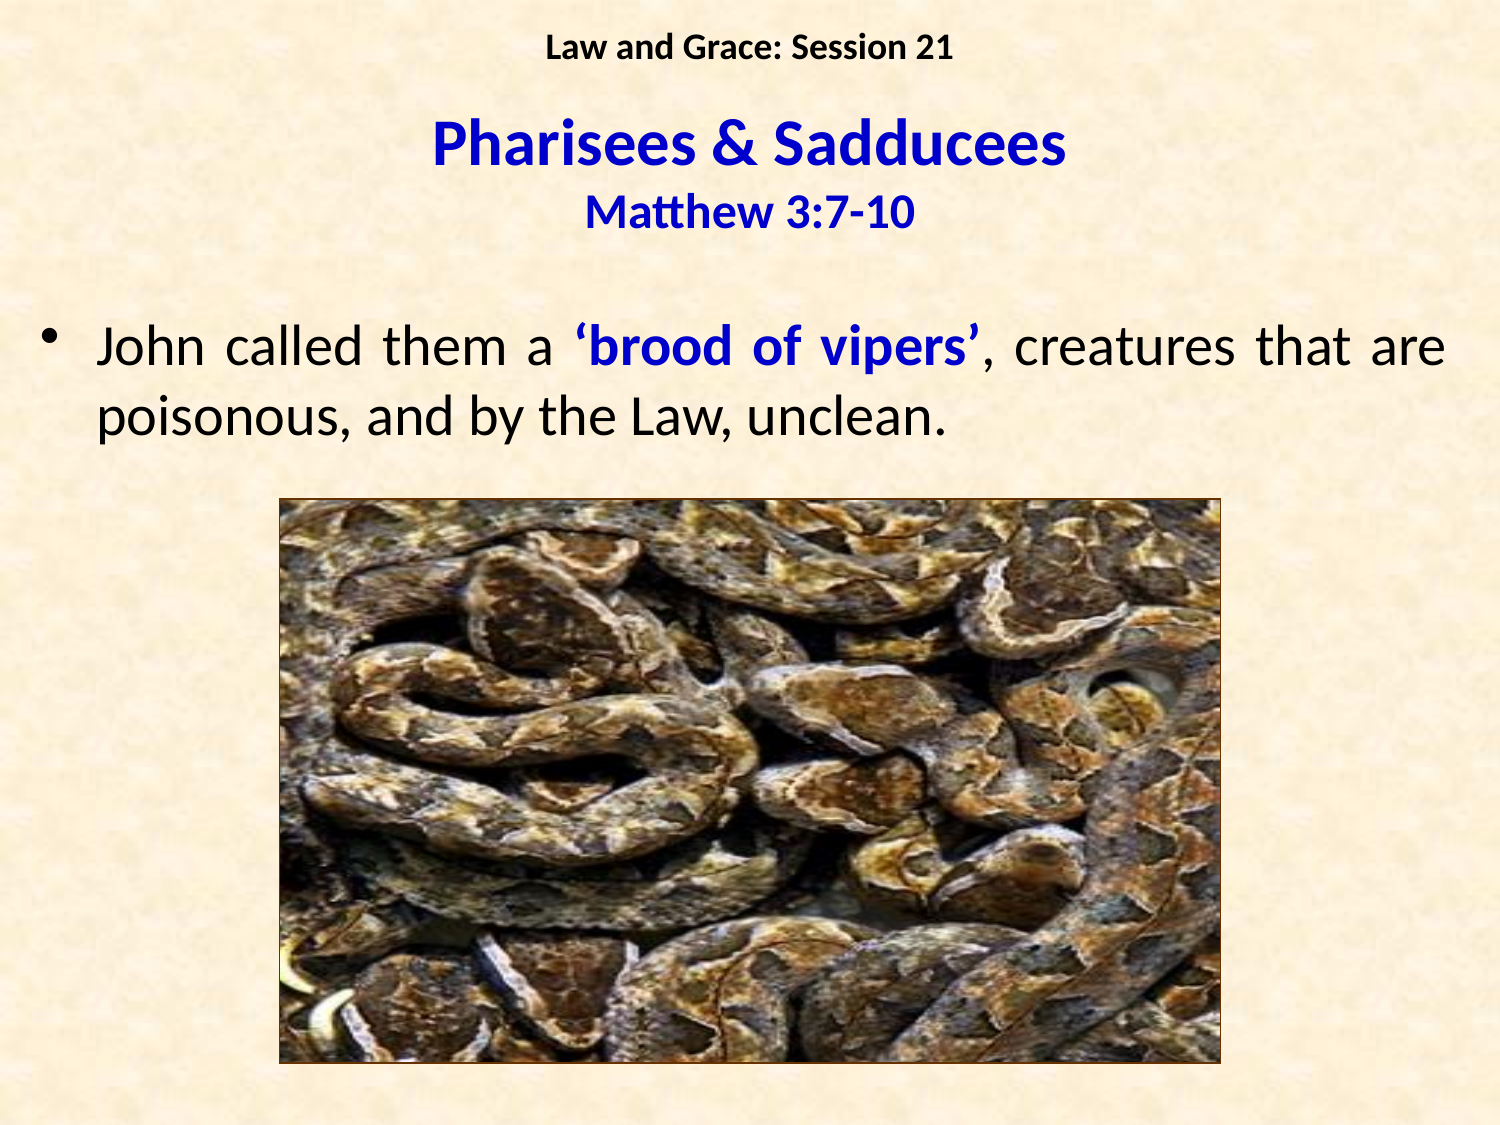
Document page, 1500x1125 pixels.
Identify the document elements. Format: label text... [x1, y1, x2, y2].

picture [0, 0, 1500, 1125]
list John called them a ‘brood of vipers’, creatures that are poisonous, and by the Law, unclean. [24, 299, 1463, 488]
text_box Pharisees & Sadducees Matthew 3:7-10 [81, 112, 1419, 225]
text_box Law and Grace: Session 21 [174, 14, 1325, 74]
